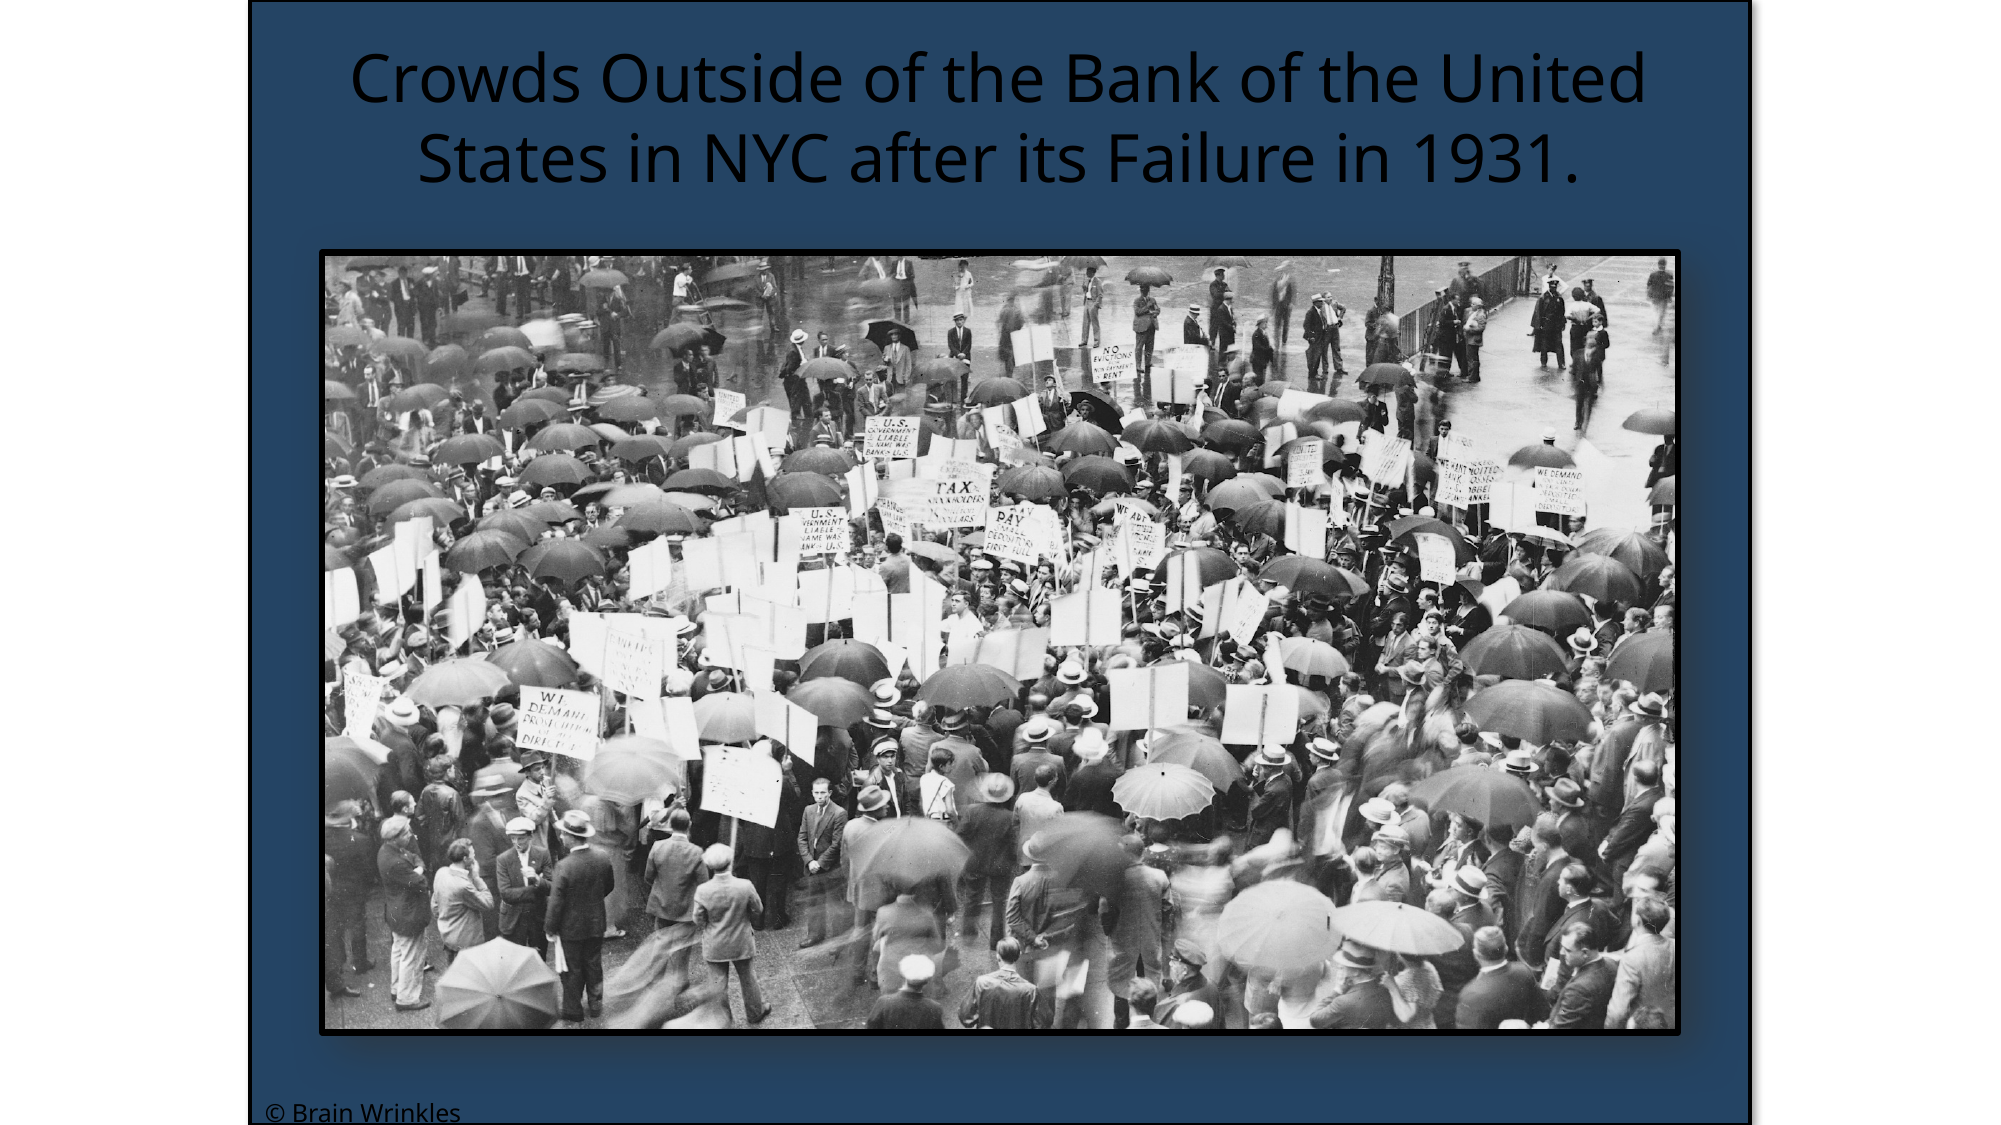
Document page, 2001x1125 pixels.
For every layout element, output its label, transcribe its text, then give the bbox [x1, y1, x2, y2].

text_box [249, 0, 1751, 1125]
text_box © Brain Wrinkles [249, 1090, 686, 1125]
picture [324, 255, 1675, 1030]
text_box Crowds Outside of the Bank of the United States in NYC after its Failure in 1931. [249, 28, 1750, 204]
